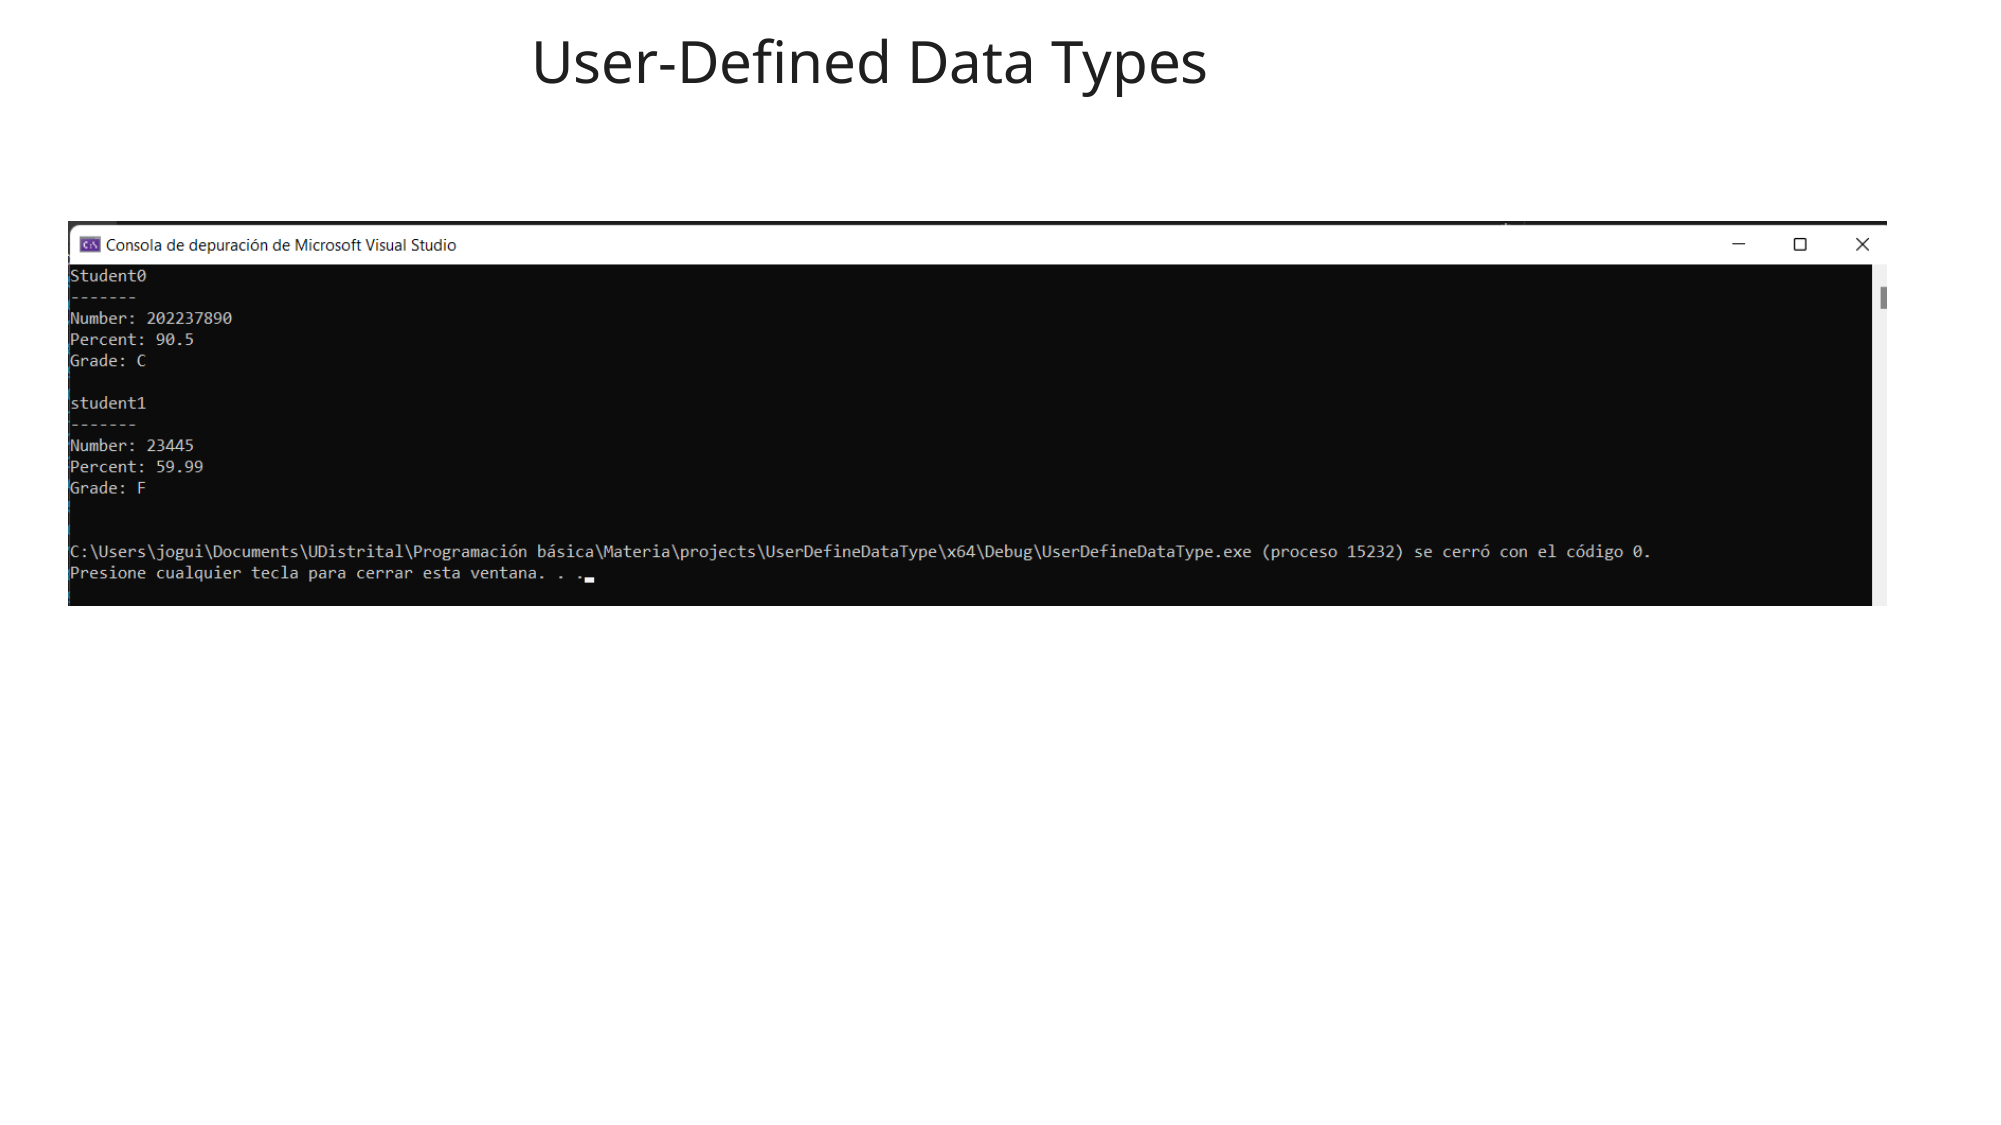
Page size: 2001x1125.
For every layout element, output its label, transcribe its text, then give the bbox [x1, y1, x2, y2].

text_box User-Defined Data Types [369, 17, 1370, 103]
picture [67, 221, 1887, 606]
